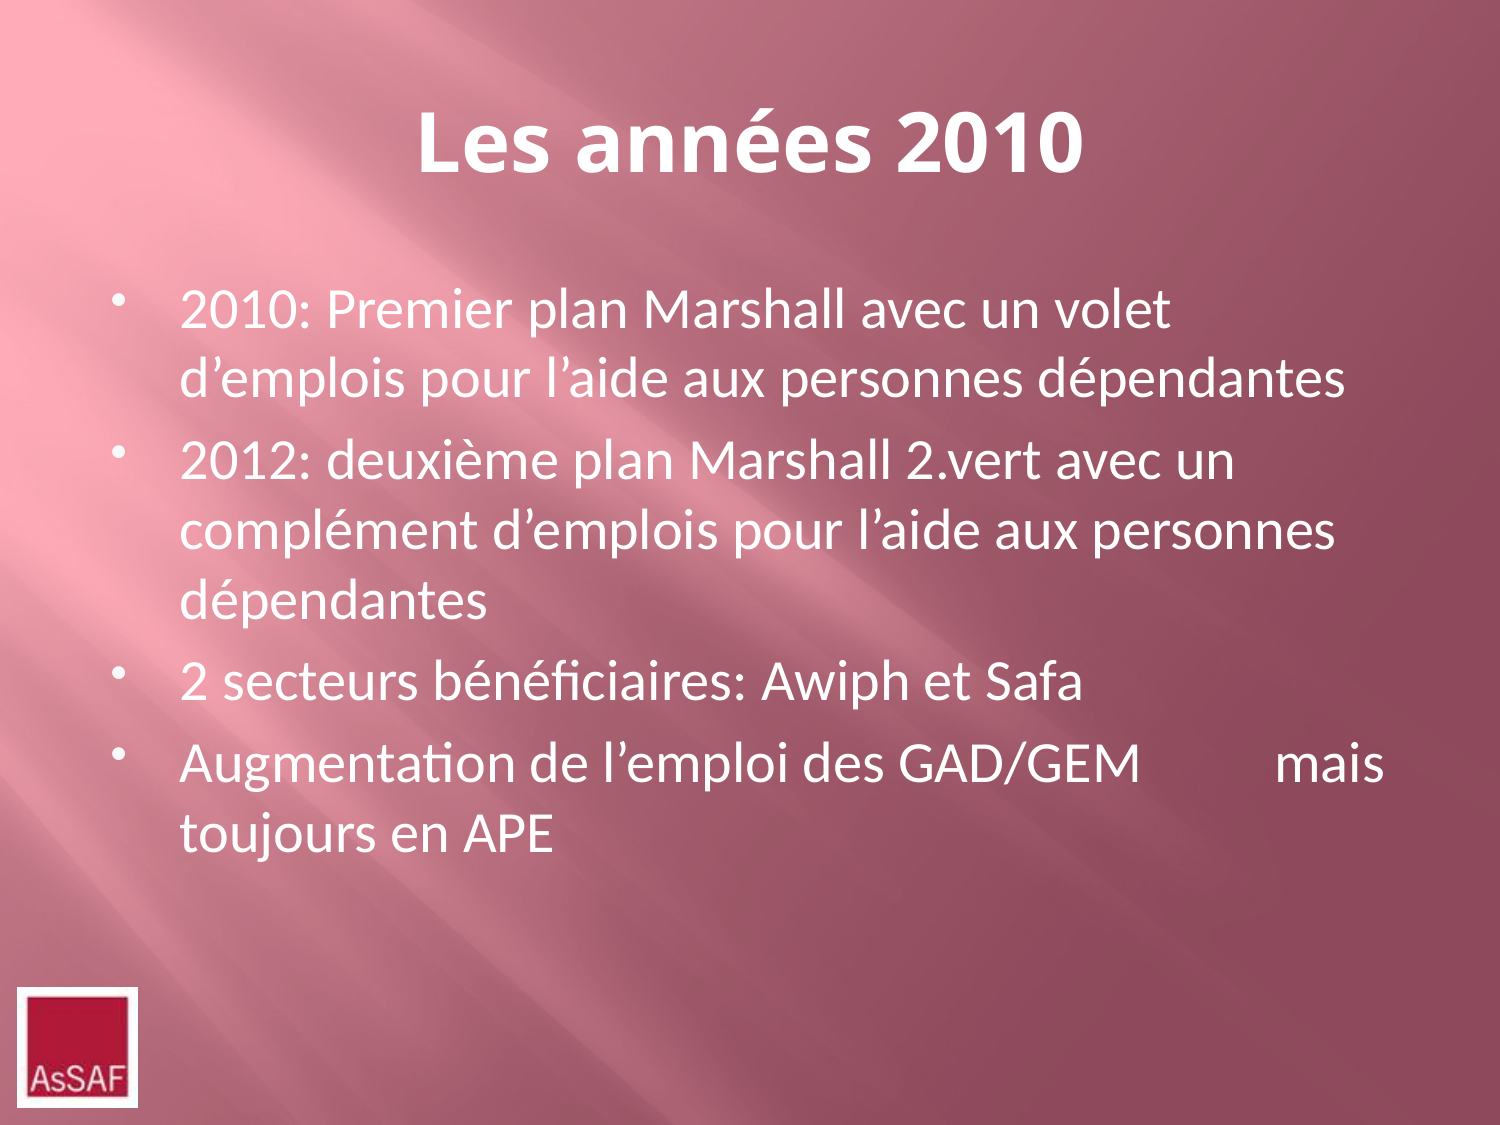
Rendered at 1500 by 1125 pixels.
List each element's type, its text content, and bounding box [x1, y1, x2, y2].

title Les années 2010 [75, 45, 1425, 233]
picture [17, 987, 138, 1108]
list 2010: Premier plan Marshall avec un volet d’emplois pour l’aide aux personnes dépendantes 2012: deuxième plan Marshall 2.vert avec un complément d’emplois pour l’aide aux personnes dépendantes 2 secteurs bénéficiaires: Awiph et Safa Augmentation de l’emploi des GAD/GEM mais toujours en APE [75, 262, 1425, 1035]
